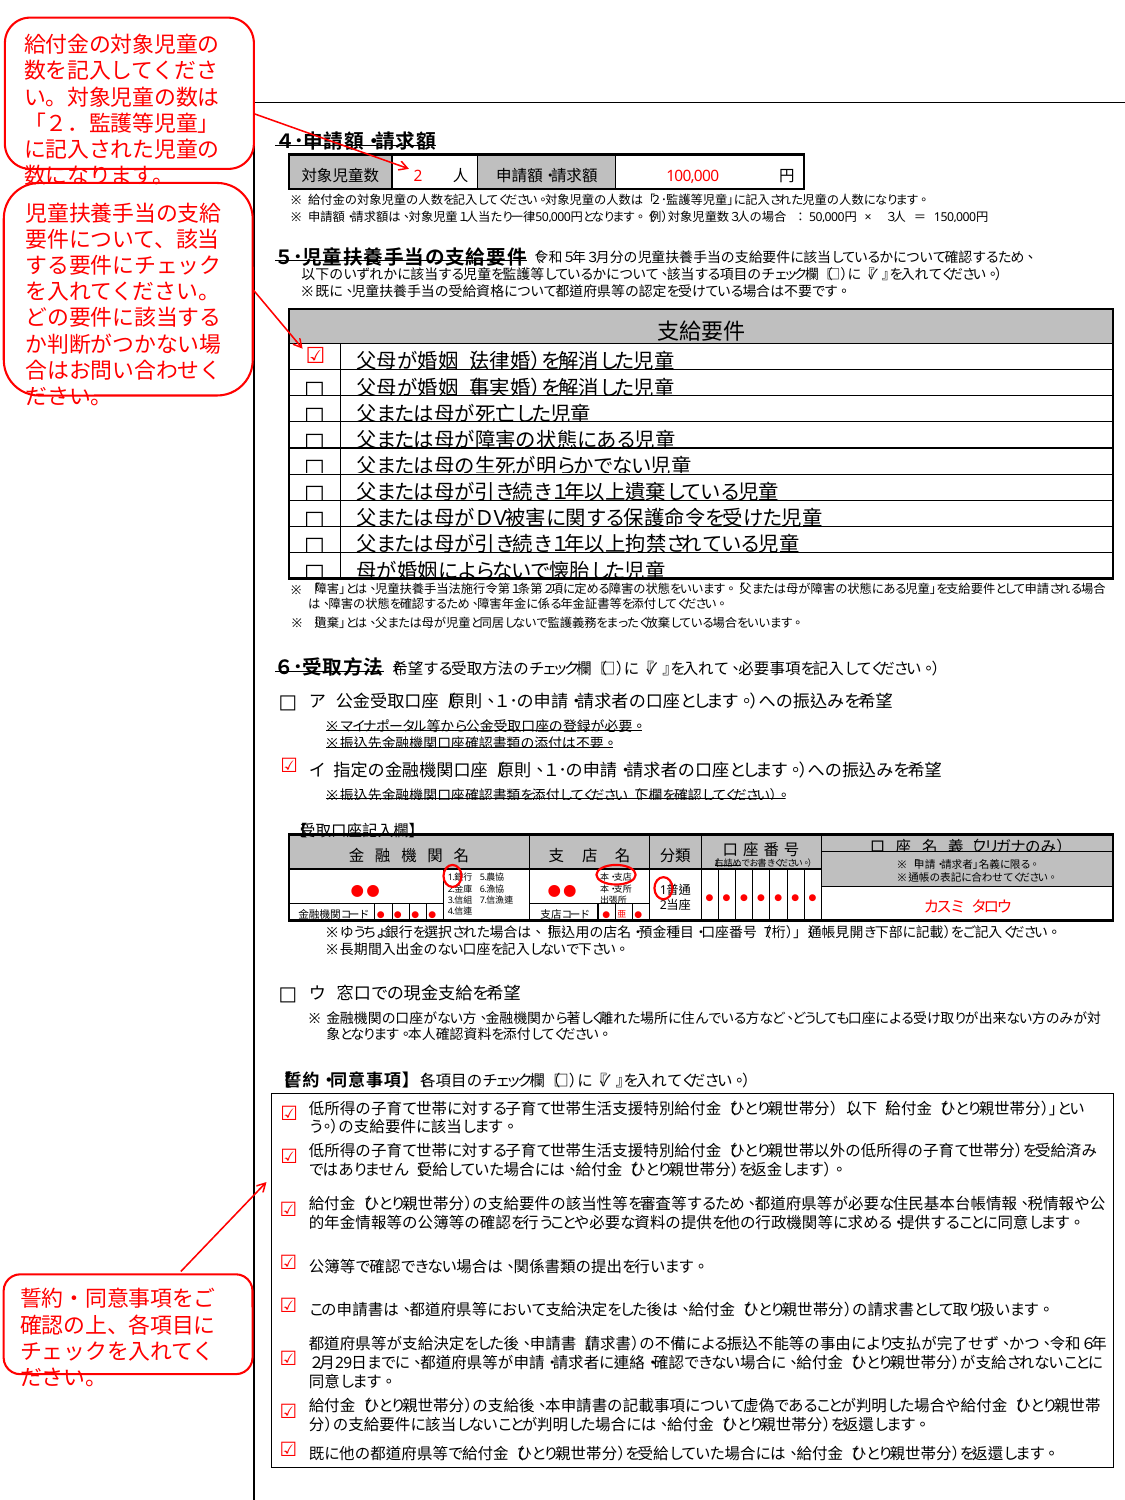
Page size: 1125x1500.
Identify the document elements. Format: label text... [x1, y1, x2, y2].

picture [243, 85, 1125, 1500]
text_box 誓約・同意事項をご確認の上、各項目にチェックを入れてください。 [1, 1272, 238, 1377]
text_box 給付金の対象児童の数を記入してください。対象児童の数は「２．監護等児童」に記入された児童の数になります。 [2, 15, 256, 171]
text_box 児童扶養手当の支給要件について、該当する要件にチェックを入れてください。 どの要件に該当するか判断がつかない場合はお問い合わせください。 [1, 180, 238, 398]
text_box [180, 1181, 267, 1272]
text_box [253, 113, 410, 170]
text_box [252, 288, 303, 349]
